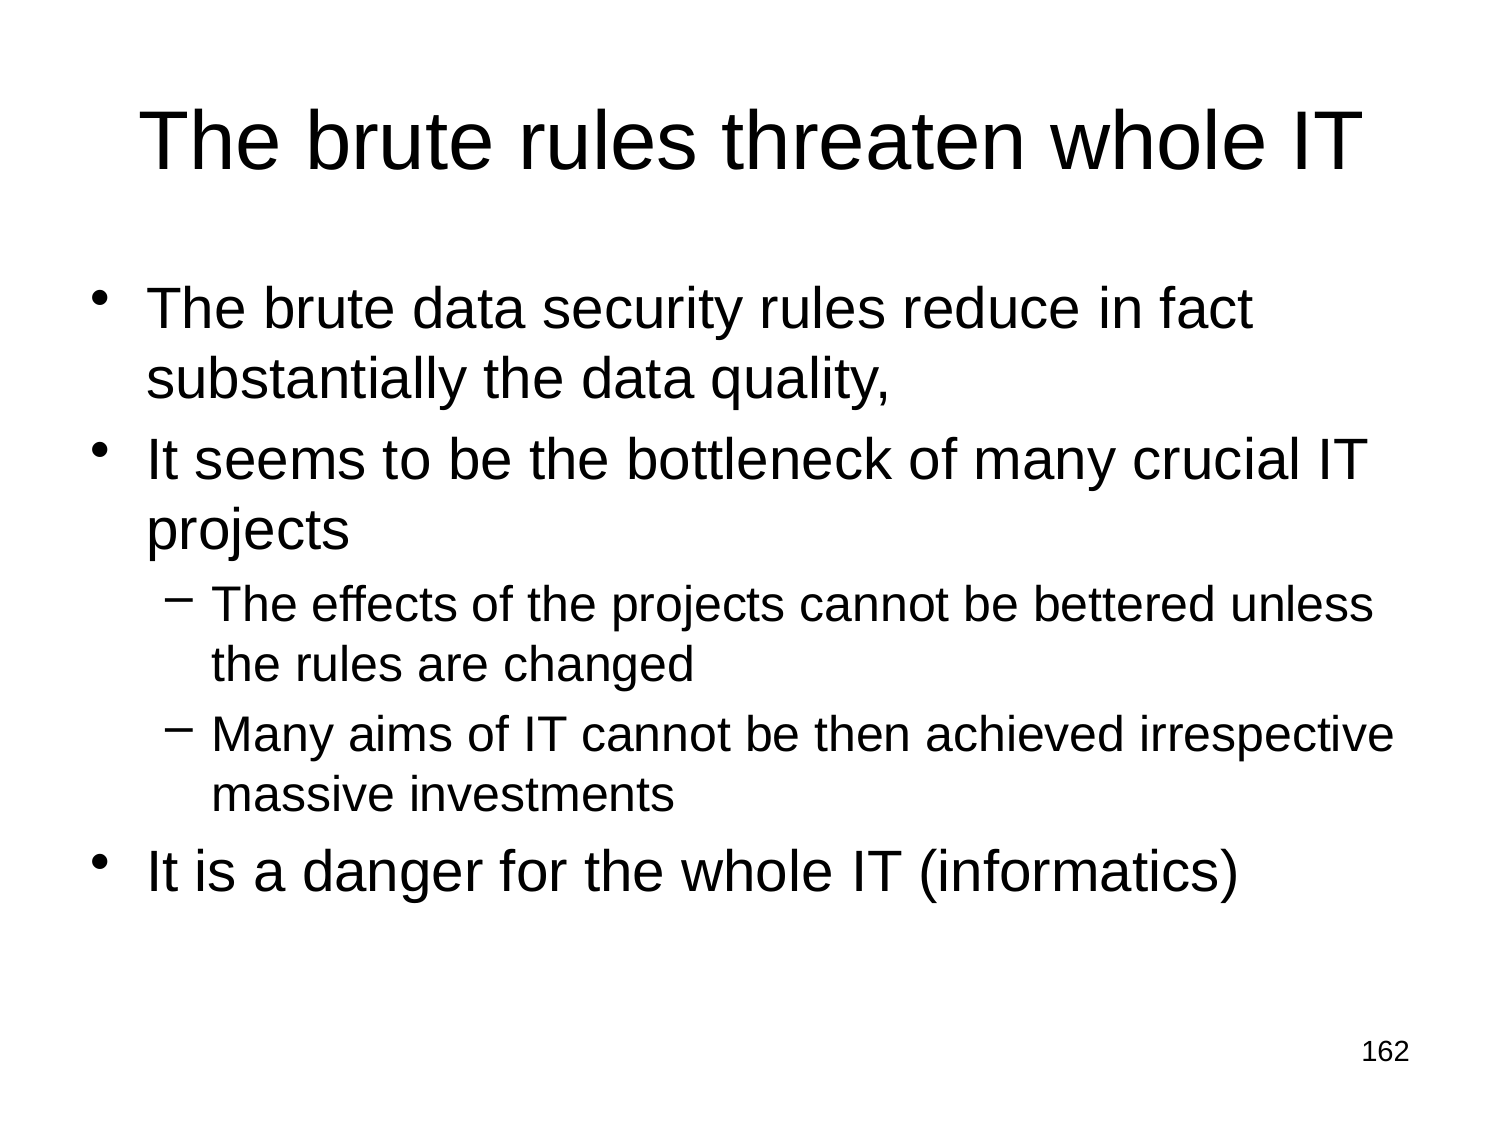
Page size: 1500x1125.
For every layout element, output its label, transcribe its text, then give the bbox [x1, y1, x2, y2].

list The brute data security rules reduce in fact substantially the data quality, It seems to be the bottleneck of many crucial IT projects The effects of the projects cannot be bettered unless the rules are changed Many aims of IT cannot be then achieved irrespective massive investments It is a danger for the whole IT (informatics) [74, 262, 1426, 1006]
title The brute rules threaten whole IT [76, 42, 1428, 231]
slide_number 162 [1074, 1024, 1426, 1103]
